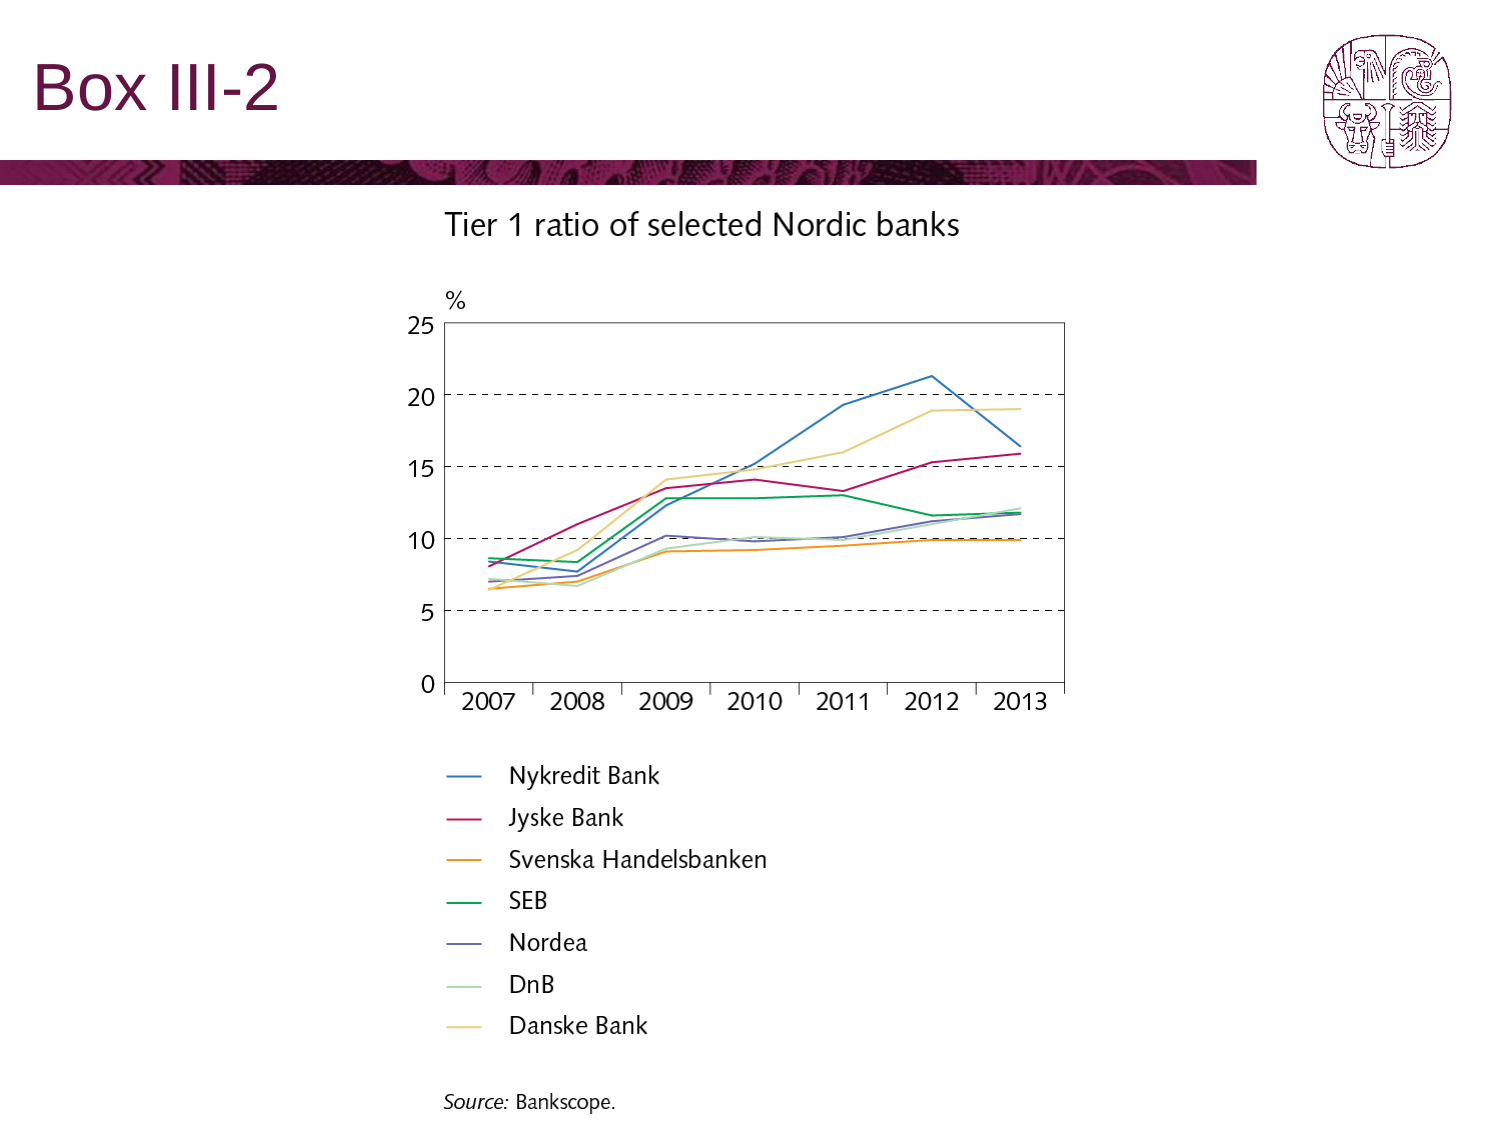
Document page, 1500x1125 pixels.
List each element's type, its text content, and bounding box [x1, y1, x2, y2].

picture [0, 160, 1258, 185]
picture [1316, 31, 1456, 173]
title Box III-2 [17, 19, 1247, 149]
picture [407, 207, 1065, 1116]
